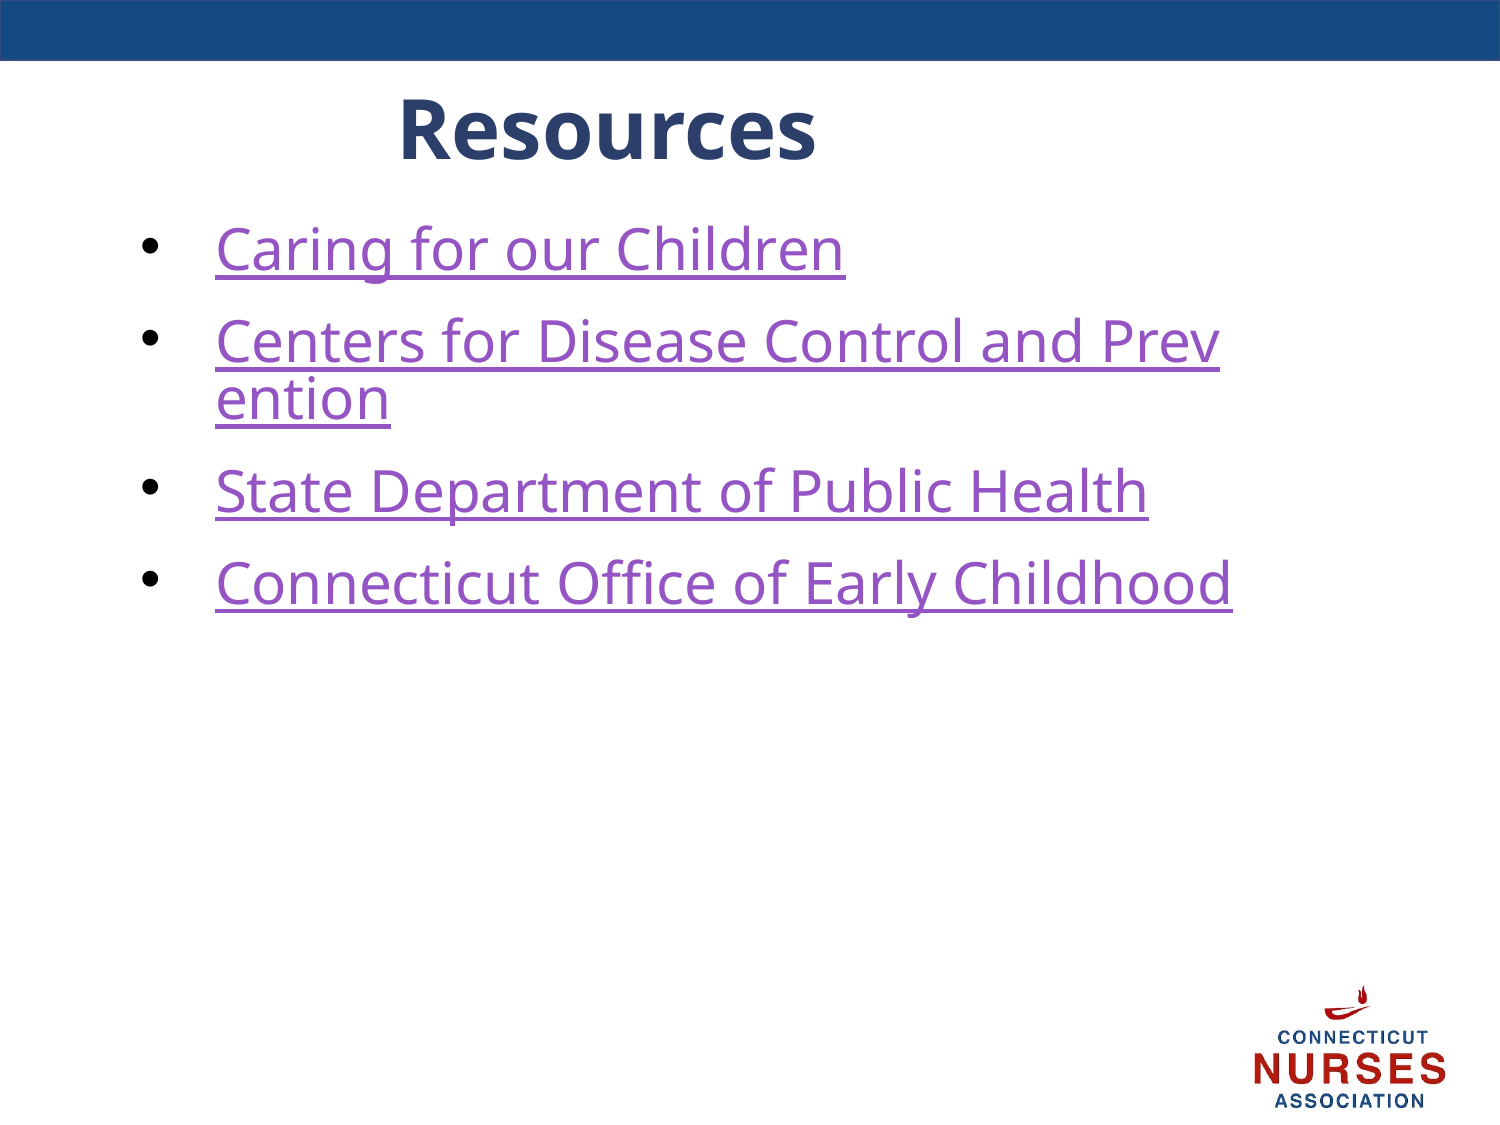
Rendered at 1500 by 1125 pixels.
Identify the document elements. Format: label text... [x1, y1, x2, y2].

picture [1245, 976, 1454, 1118]
title Resources [102, 75, 1113, 338]
list Caring for our Children Centers for Disease Control and Prevention State Department of Public Health Connecticut Office of Early Childhood [125, 206, 1260, 832]
